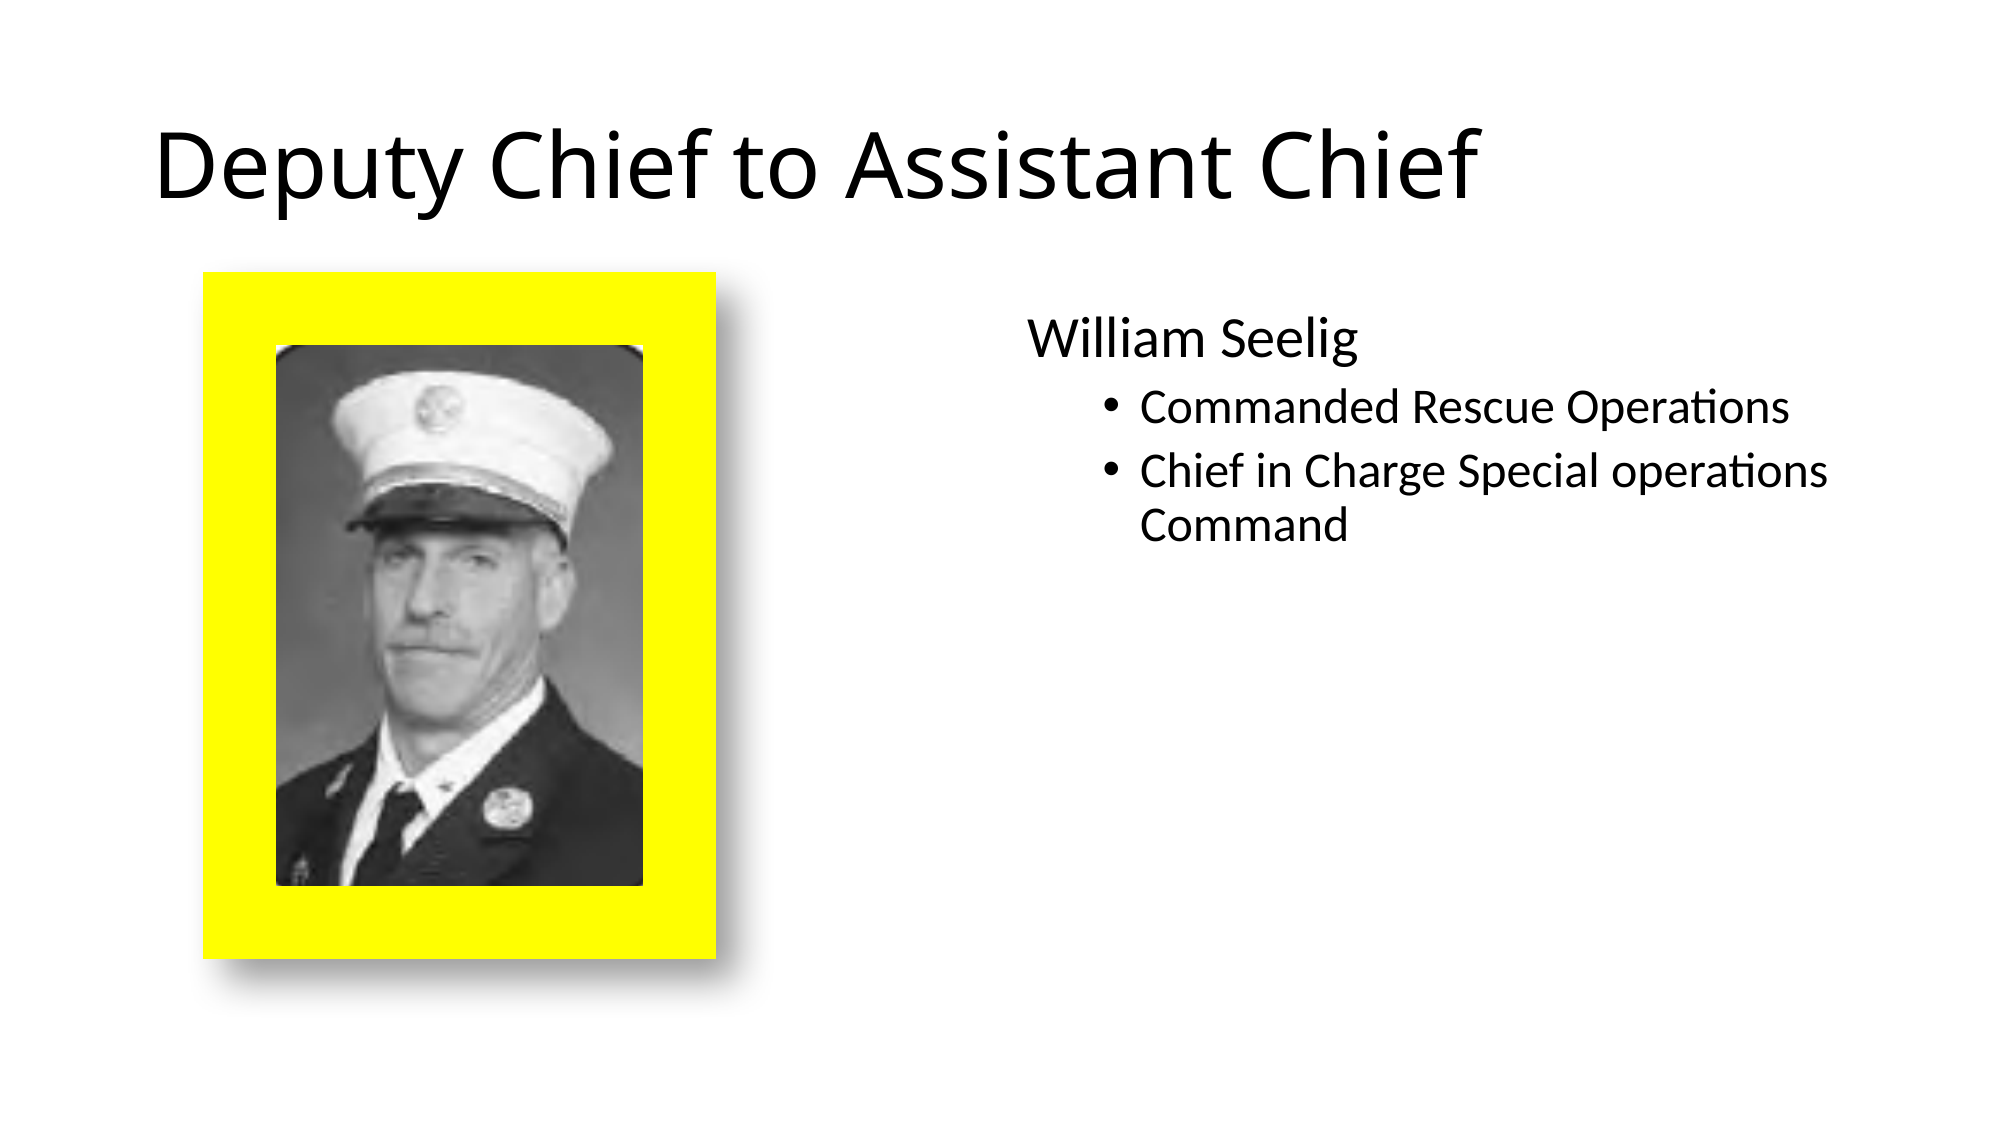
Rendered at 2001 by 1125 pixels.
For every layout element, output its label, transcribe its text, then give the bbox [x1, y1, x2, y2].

title Deputy Chief to Assistant Chief [137, 59, 1863, 278]
list William Seelig Commanded Rescue Operations Chief in Charge Special operations Command [1012, 299, 1863, 1014]
picture [276, 344, 644, 887]
list [137, 299, 988, 1014]
